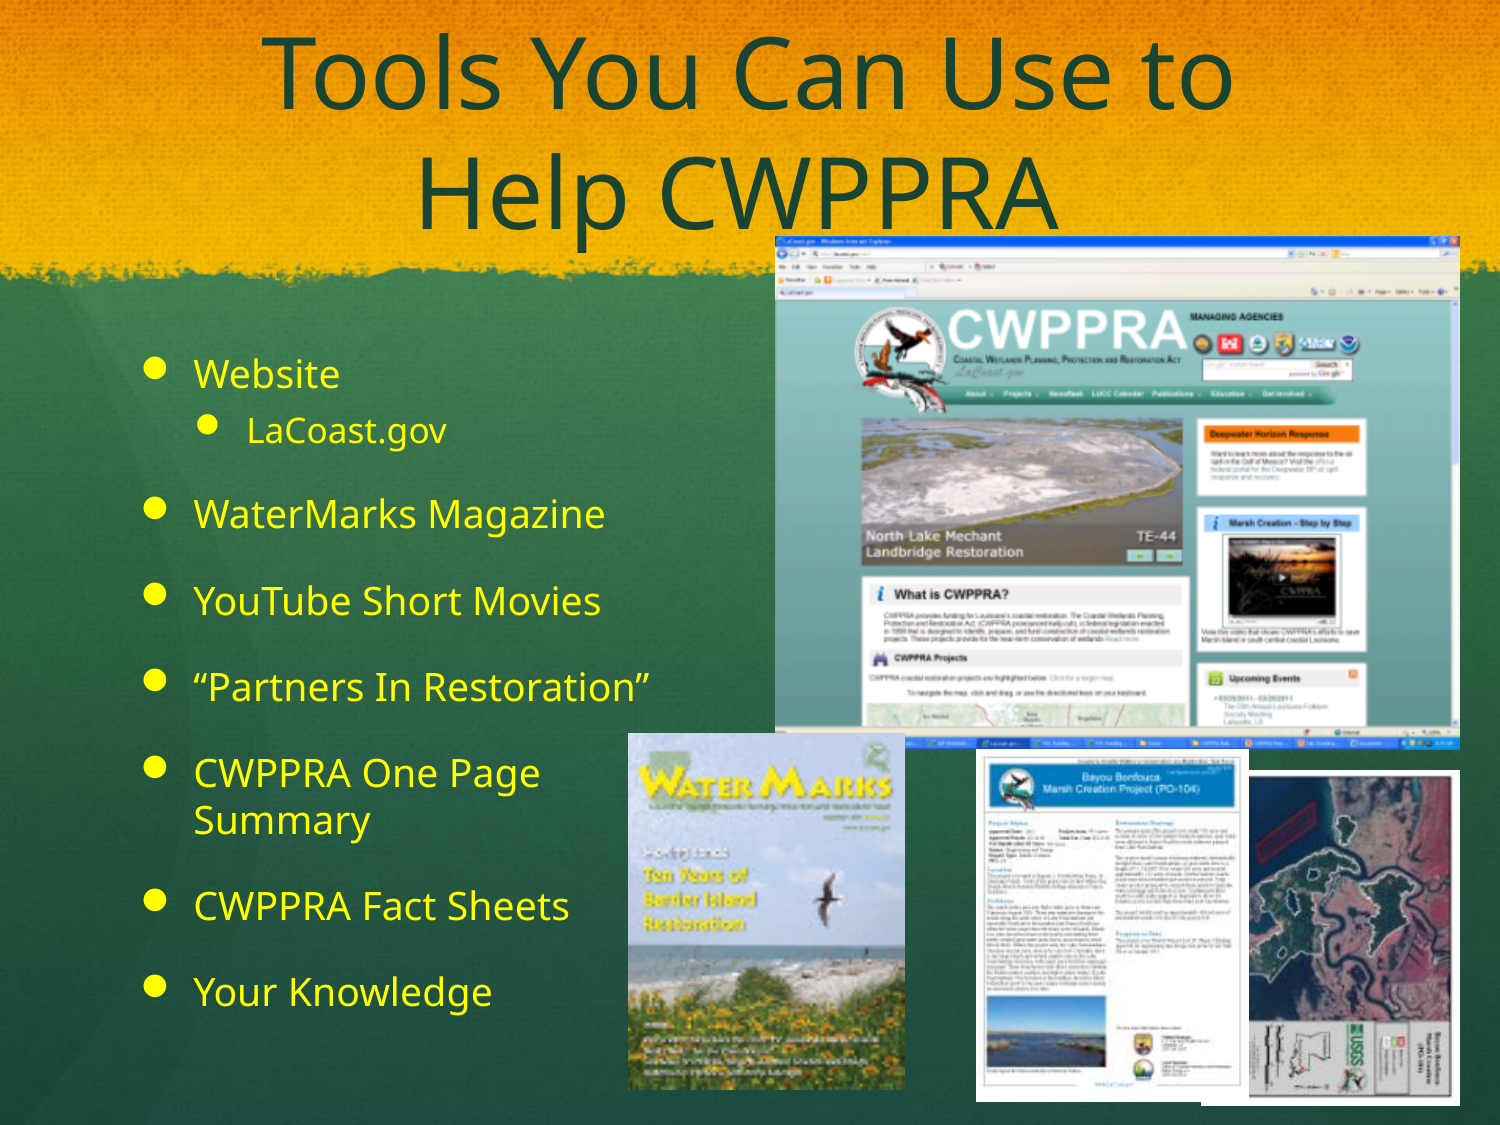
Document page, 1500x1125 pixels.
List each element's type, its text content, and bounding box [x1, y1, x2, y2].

list Website LaCoast.gov WaterMarks Magazine YouTube Short Movies “Partners In Restoration” CWPPRA One Page Summary CWPPRA Fact Sheets Your Knowledge [125, 341, 726, 1029]
title Tools You Can Use to Help CWPPRA [125, 13, 1375, 246]
picture [0, 0, 1500, 1125]
